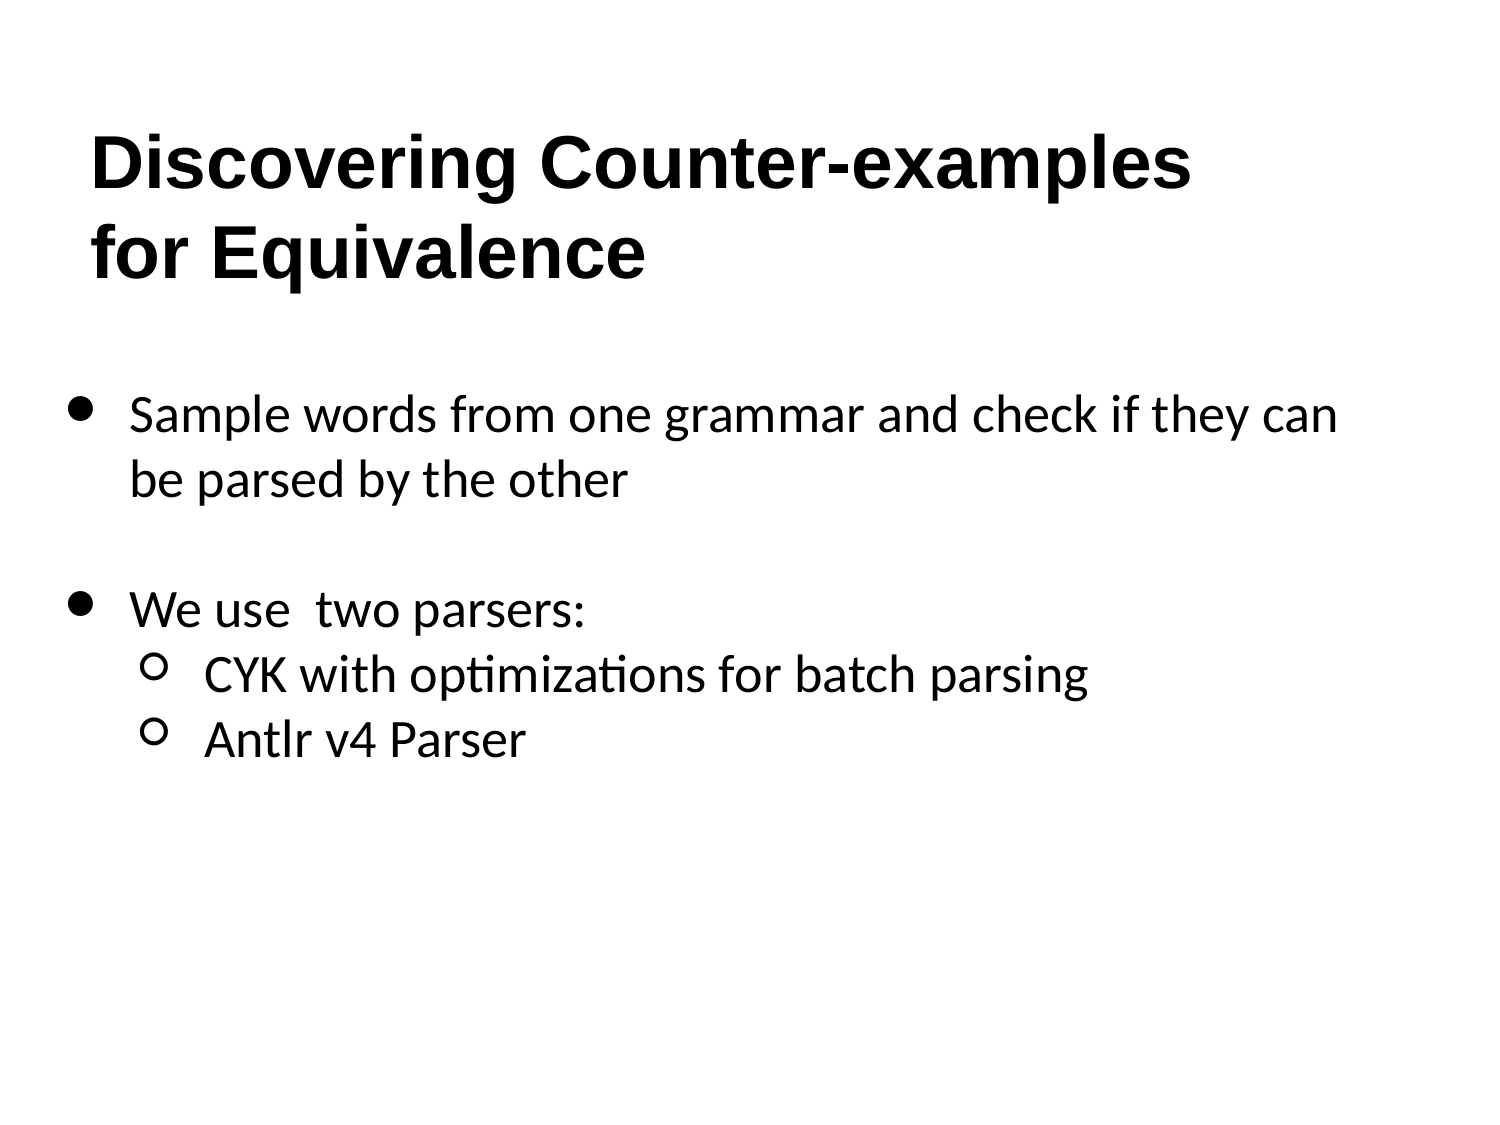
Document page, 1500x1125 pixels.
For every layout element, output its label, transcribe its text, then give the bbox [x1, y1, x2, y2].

list Sample words from one grammar and check if they can be parsed by the other We use two parsers: CYK with optimizations for batch parsing Antlr v4 Parser [39, 363, 1390, 956]
title Discovering Counter-examples for Equivalence [75, 45, 1425, 309]
